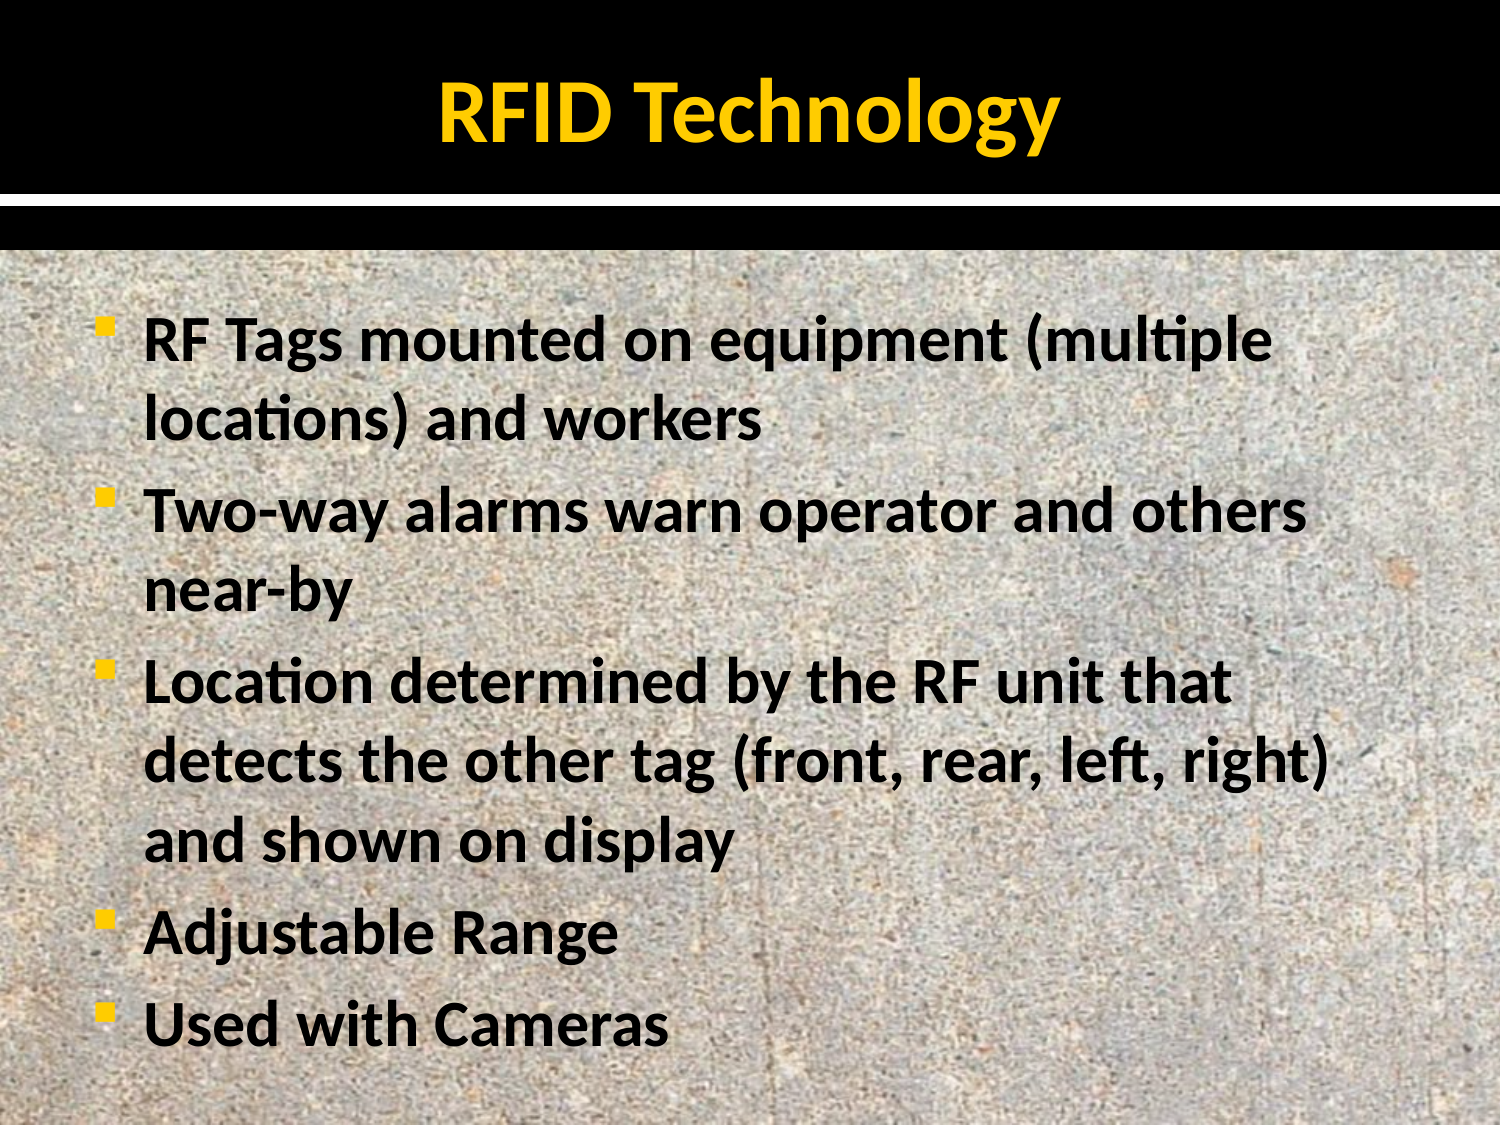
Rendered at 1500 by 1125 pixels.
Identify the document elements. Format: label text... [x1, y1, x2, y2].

title RFID Technology [75, 24, 1425, 188]
list RF Tags mounted on equipment (multiple locations) and workers Two-way alarms warn operator and others near-by Location determined by the RF unit that detects the other tag (front, rear, left, right) and shown on display Adjustable Range Used with Cameras [75, 287, 1425, 1075]
